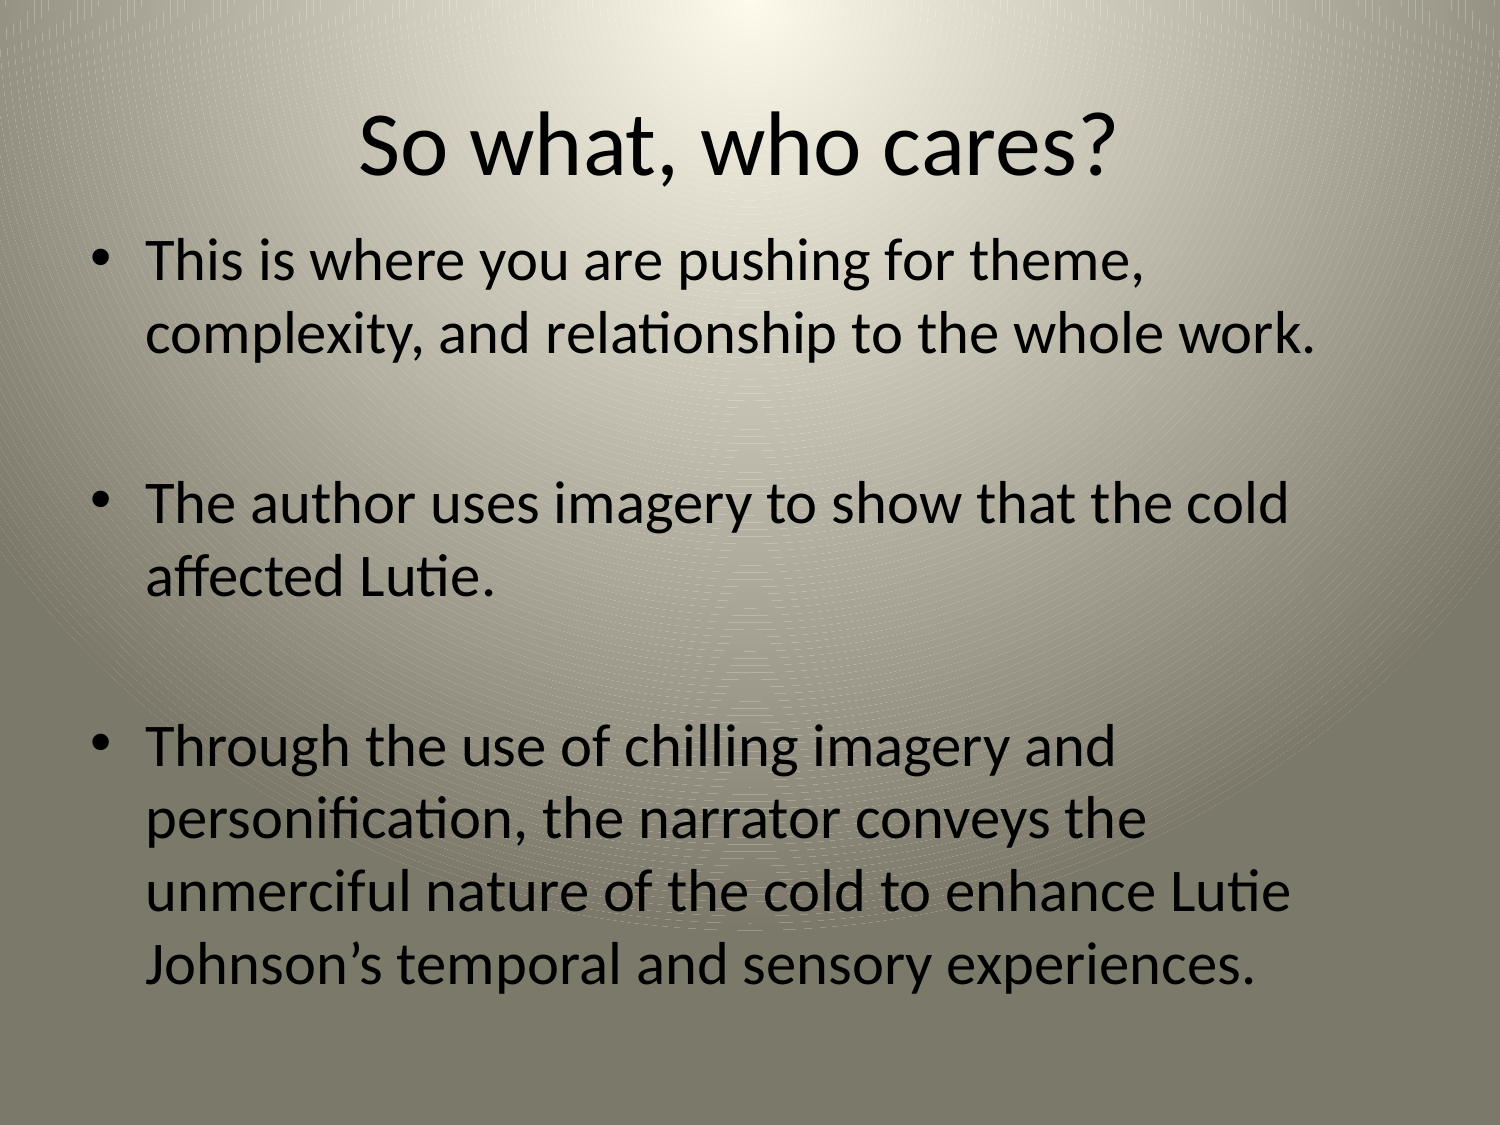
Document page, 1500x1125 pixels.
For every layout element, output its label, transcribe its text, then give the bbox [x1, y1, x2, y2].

list This is where you are pushing for theme, complexity, and relationship to the whole work. The author uses imagery to show that the cold affected Lutie. Through the use of chilling imagery and personification, the narrator conveys the unmerciful nature of the cold to enhance Lutie Johnson’s temporal and sensory experiences. [75, 212, 1425, 1005]
title So what, who cares? [75, 45, 1425, 212]
